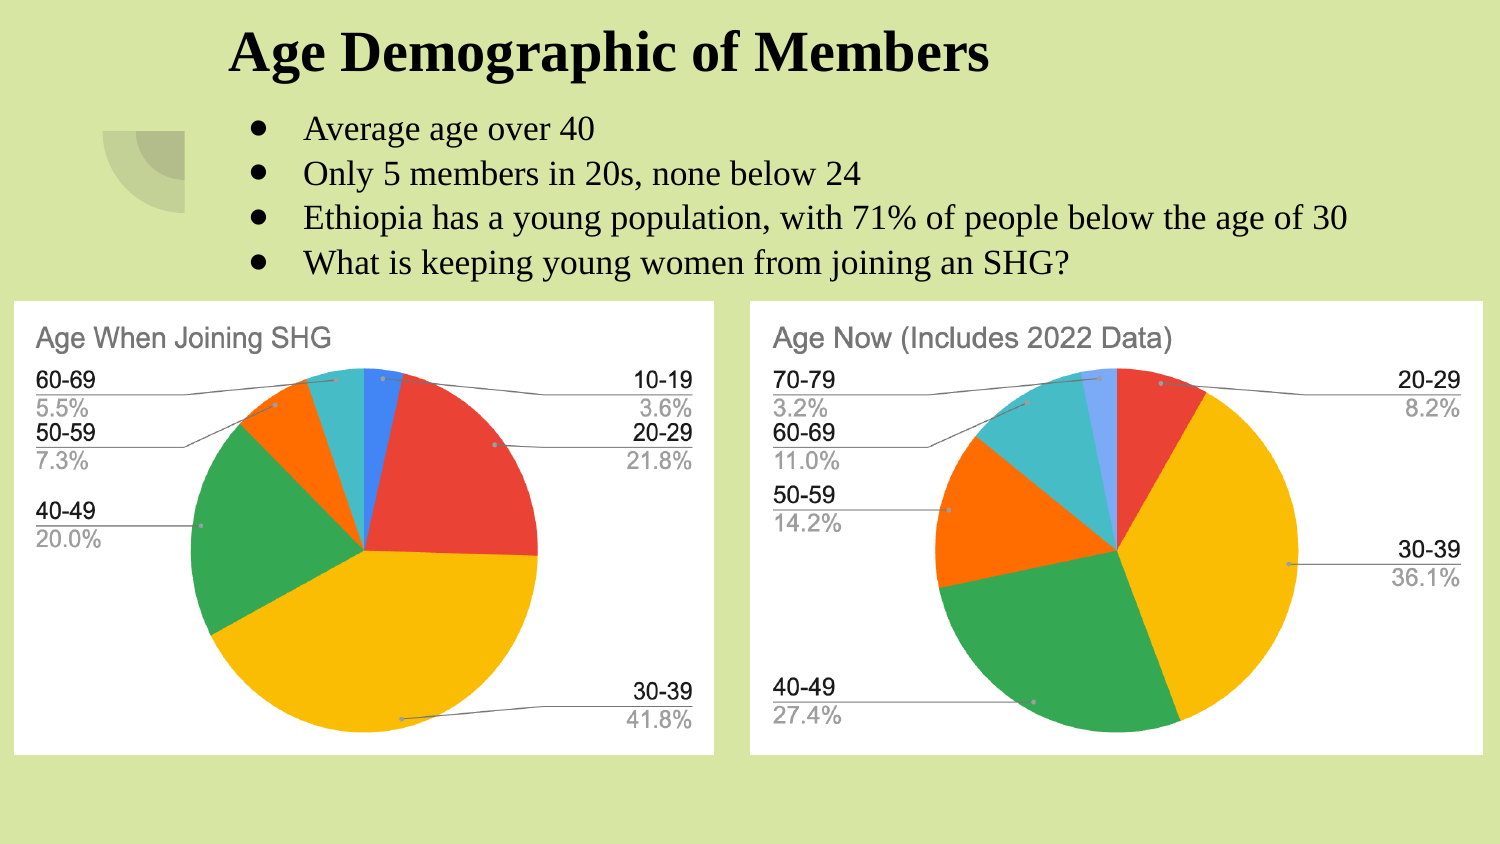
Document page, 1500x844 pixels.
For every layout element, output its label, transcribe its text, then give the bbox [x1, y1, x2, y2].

list Average age over 40 Only 5 members in 20s, none below 24 Ethiopia has a young population, with 71% of people below the age of 30 What is keeping young women from joining an SHG? [213, 87, 1368, 310]
picture [749, 301, 1483, 755]
picture [14, 301, 714, 755]
title Age Demographic of Members [213, 0, 1368, 87]
